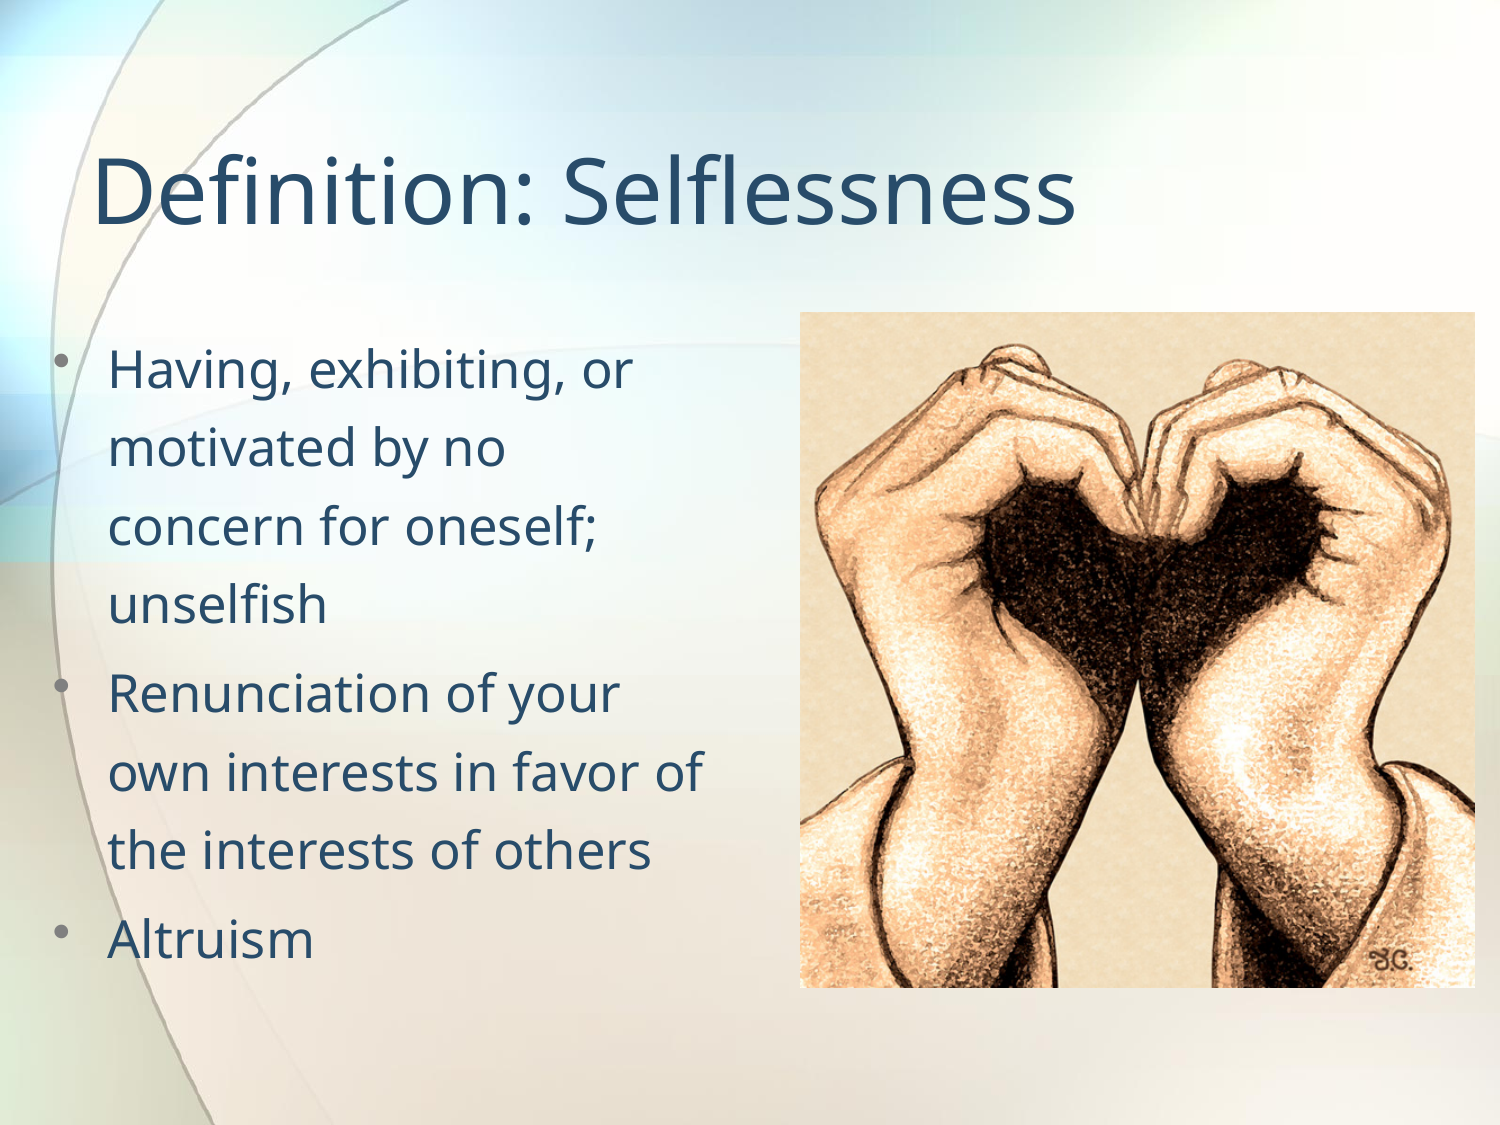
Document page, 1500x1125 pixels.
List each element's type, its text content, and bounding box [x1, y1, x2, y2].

picture [0, 0, 1500, 1125]
list Having, exhibiting, or motivated by no concern for oneself; unselfish Renunciation of your own interests in favor of the interests of others Altruism [37, 312, 726, 1051]
title Definition: Selflessness [74, 112, 1401, 263]
